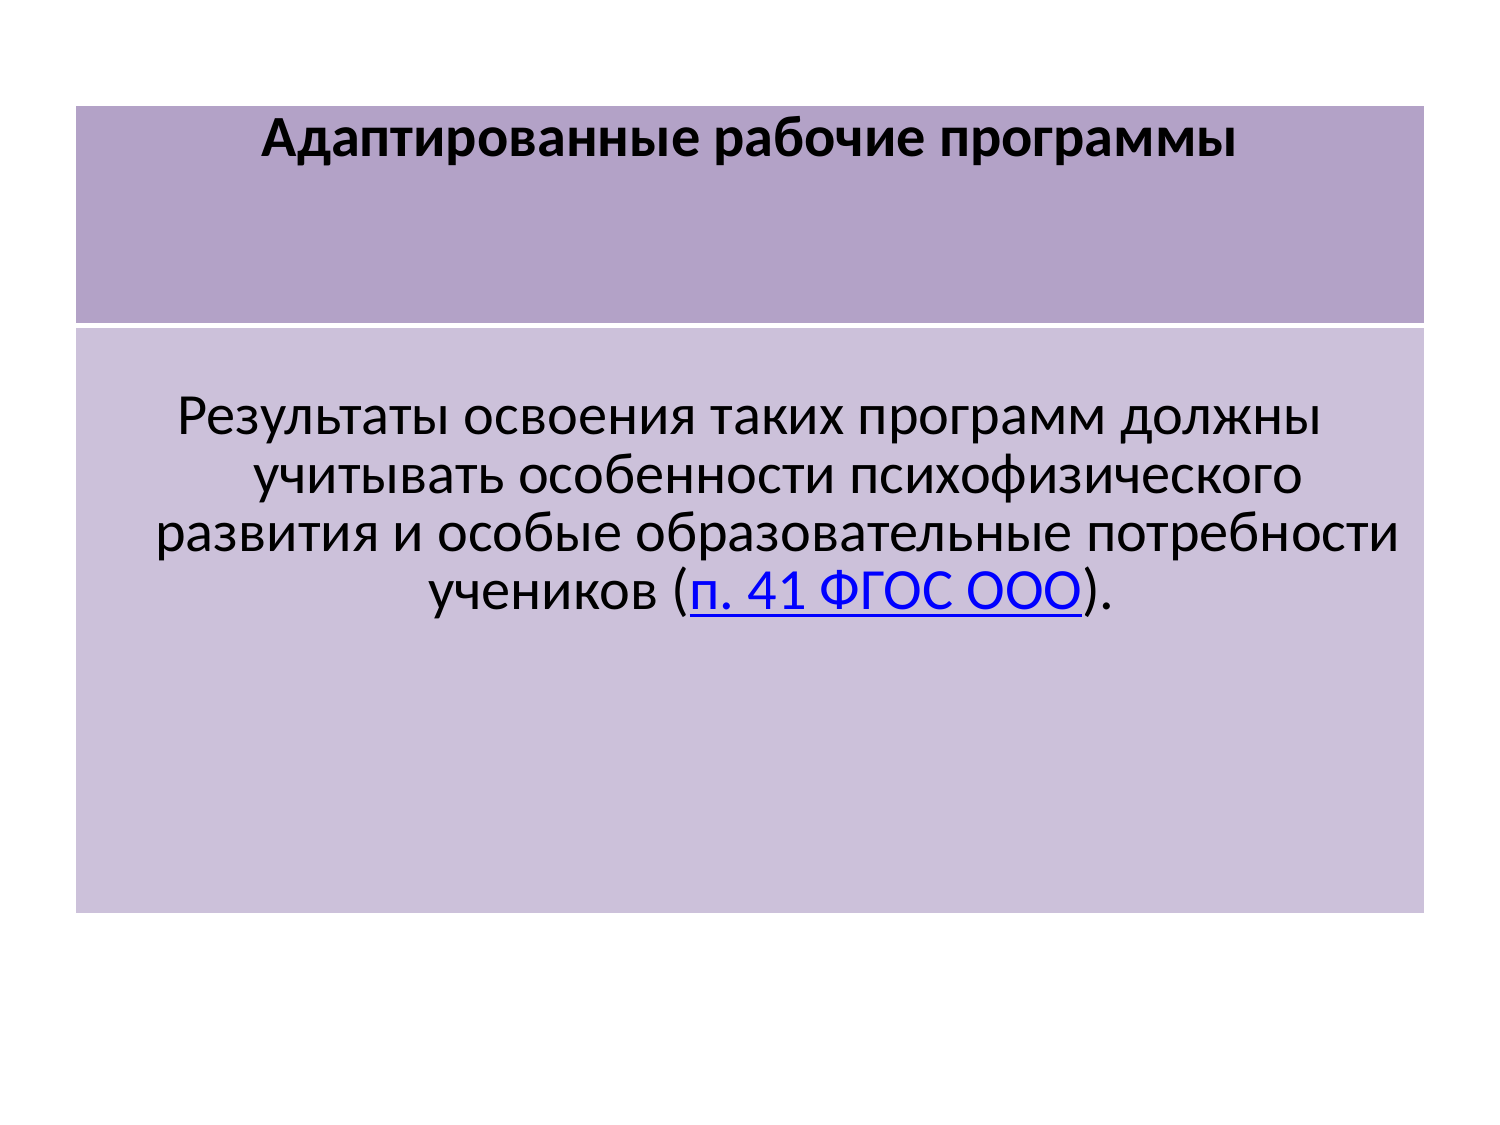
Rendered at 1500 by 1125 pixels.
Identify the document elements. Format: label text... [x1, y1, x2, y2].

table_cell Результаты освоения таких программ должны учитывать особенности психофизического развития и особые образовательные потребности учеников (п. 41 ФГОС ООО). [76, 328, 1424, 913]
table_header Адаптированные рабочие программы [76, 106, 1424, 323]
